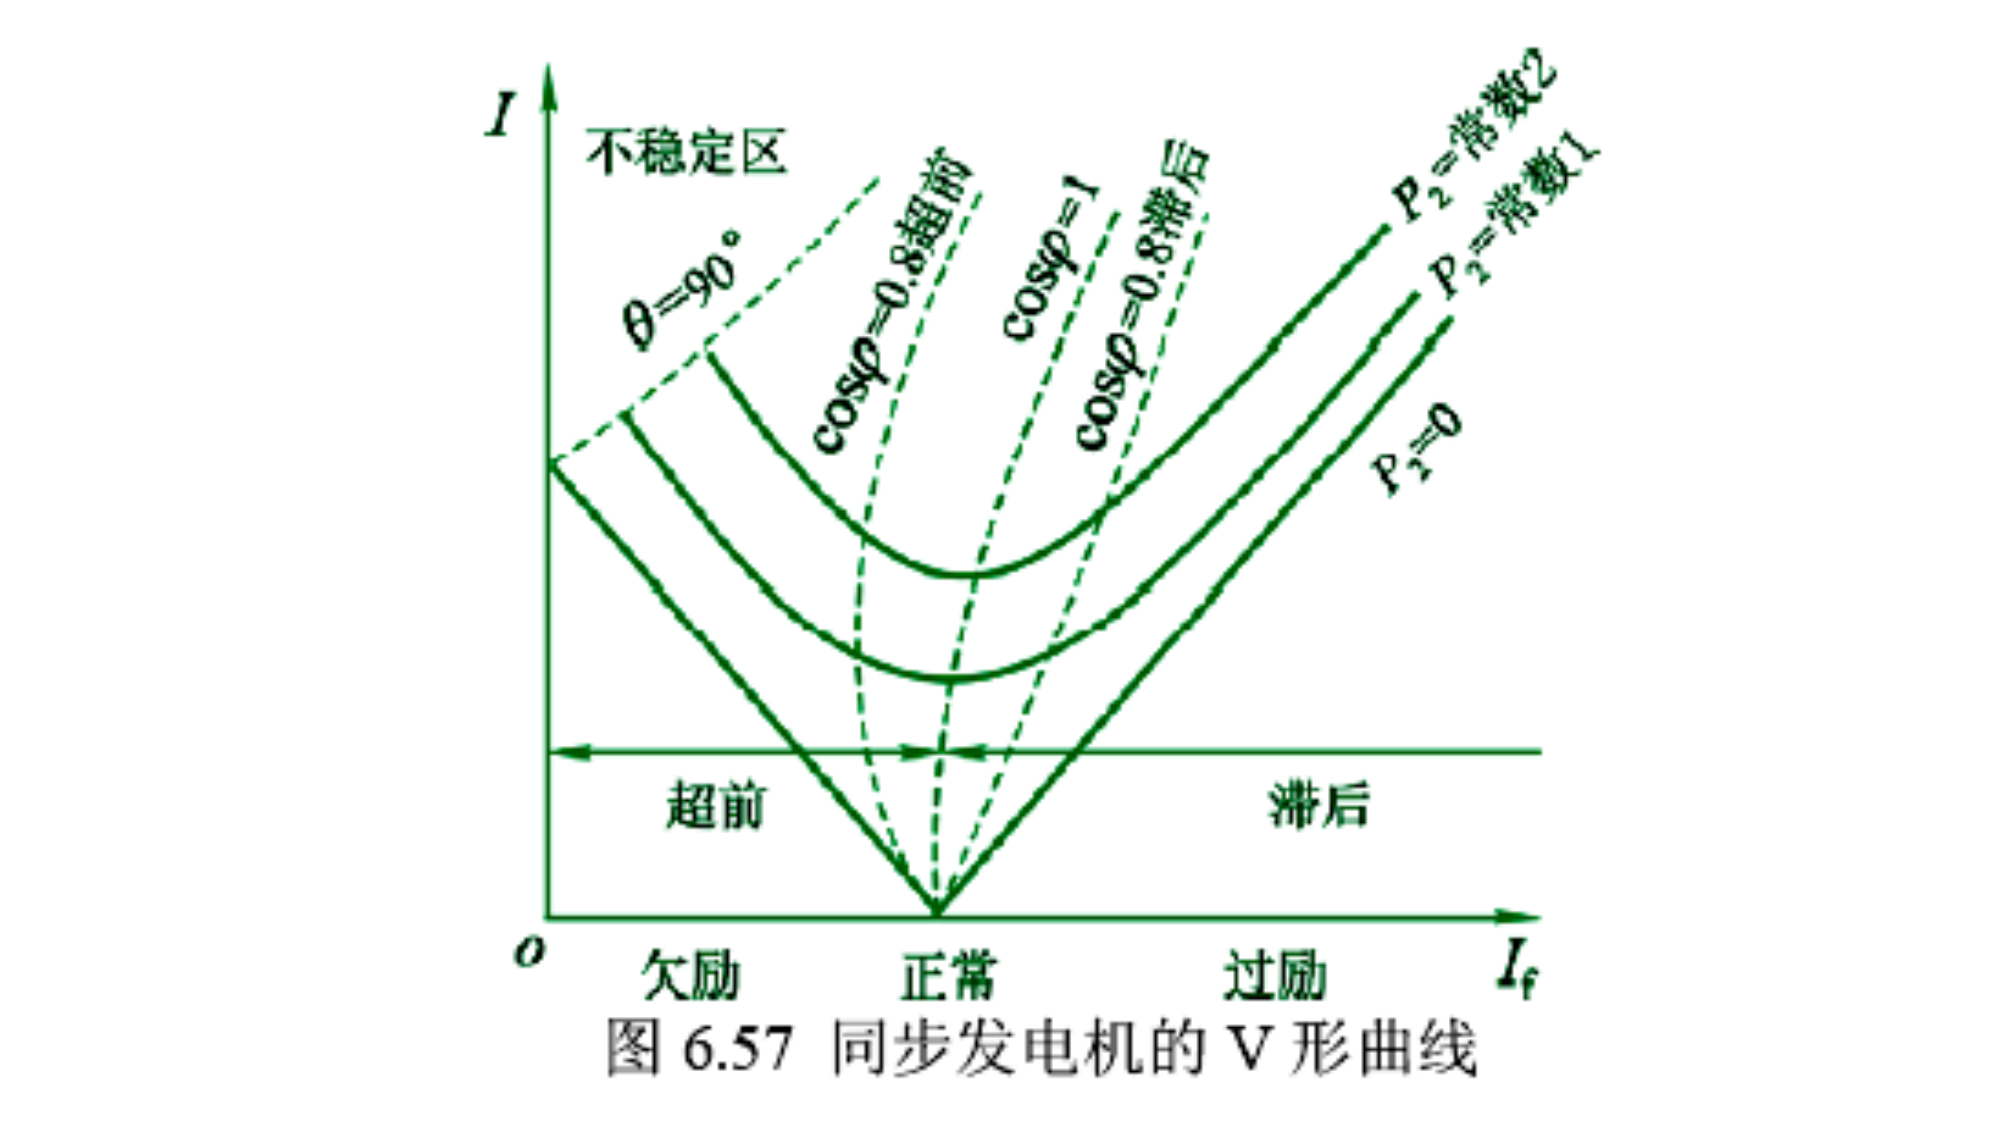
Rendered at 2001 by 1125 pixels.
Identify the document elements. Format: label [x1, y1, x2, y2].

picture [427, 35, 1631, 1093]
